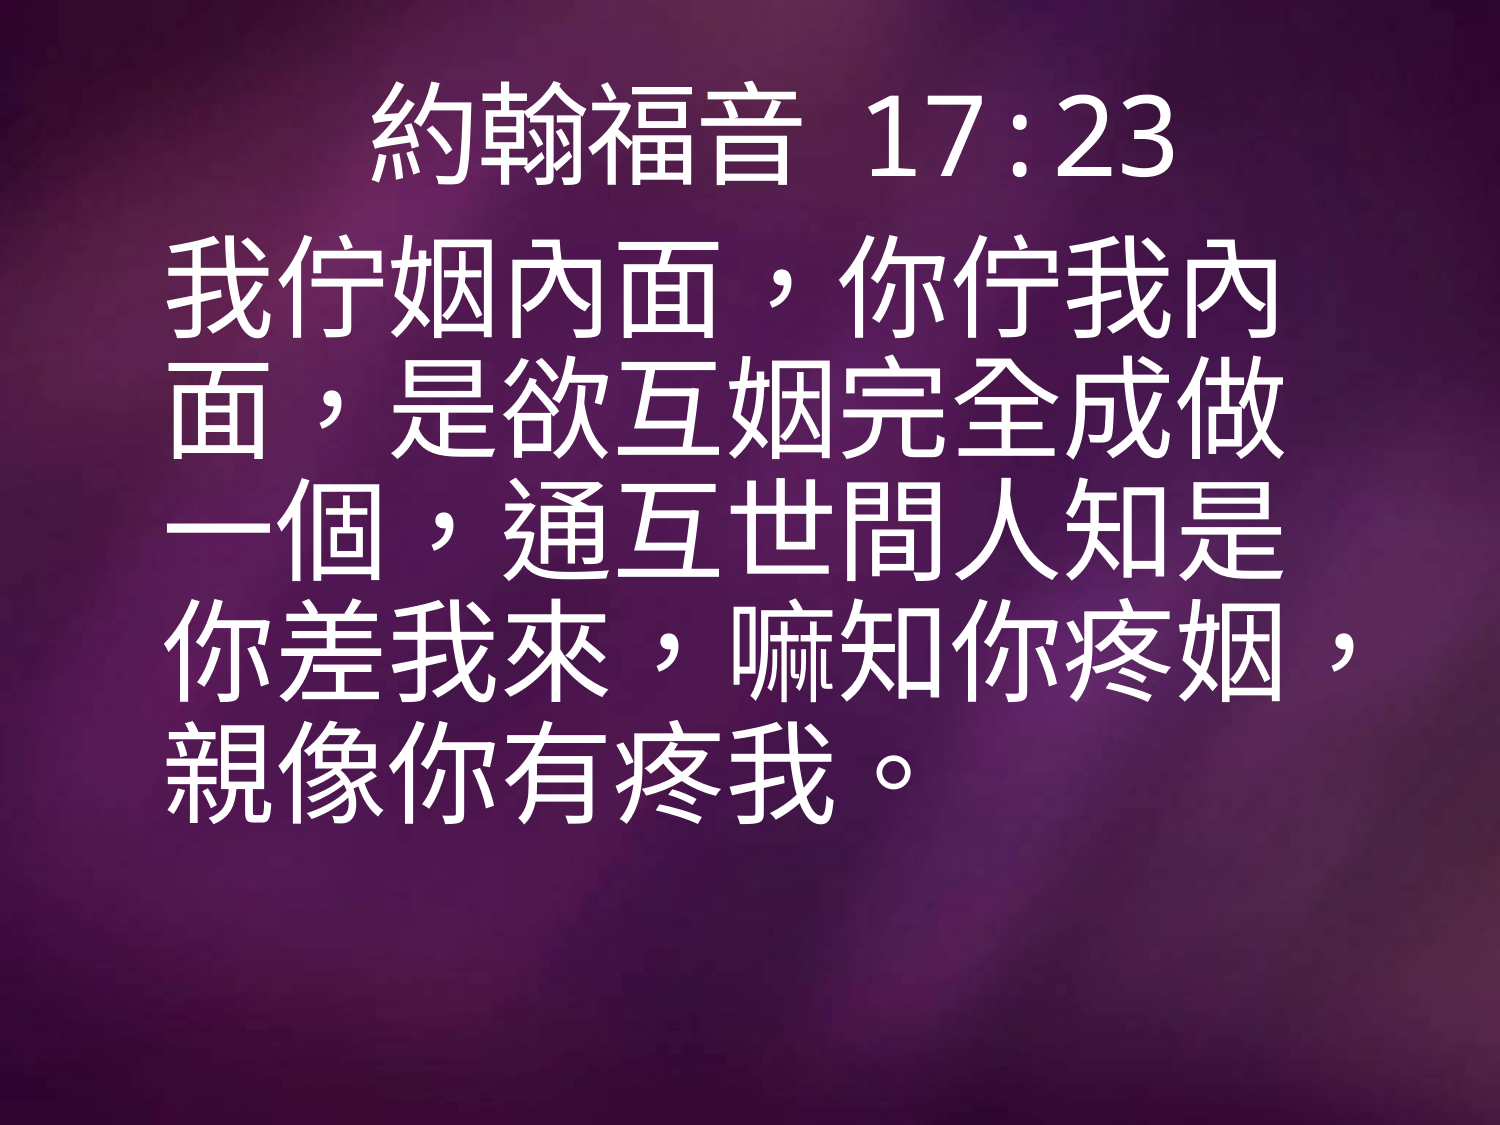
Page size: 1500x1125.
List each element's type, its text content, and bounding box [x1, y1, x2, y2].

title 約翰福音 17:23 [87, 63, 1463, 200]
list 我佇姻內面，你佇我內面，是欲互姻完全成做一個，通互世間人知是你差我來，嘛知你疼姻，親像你有疼我。 [162, 231, 1363, 846]
picture [0, 0, 1500, 1125]
